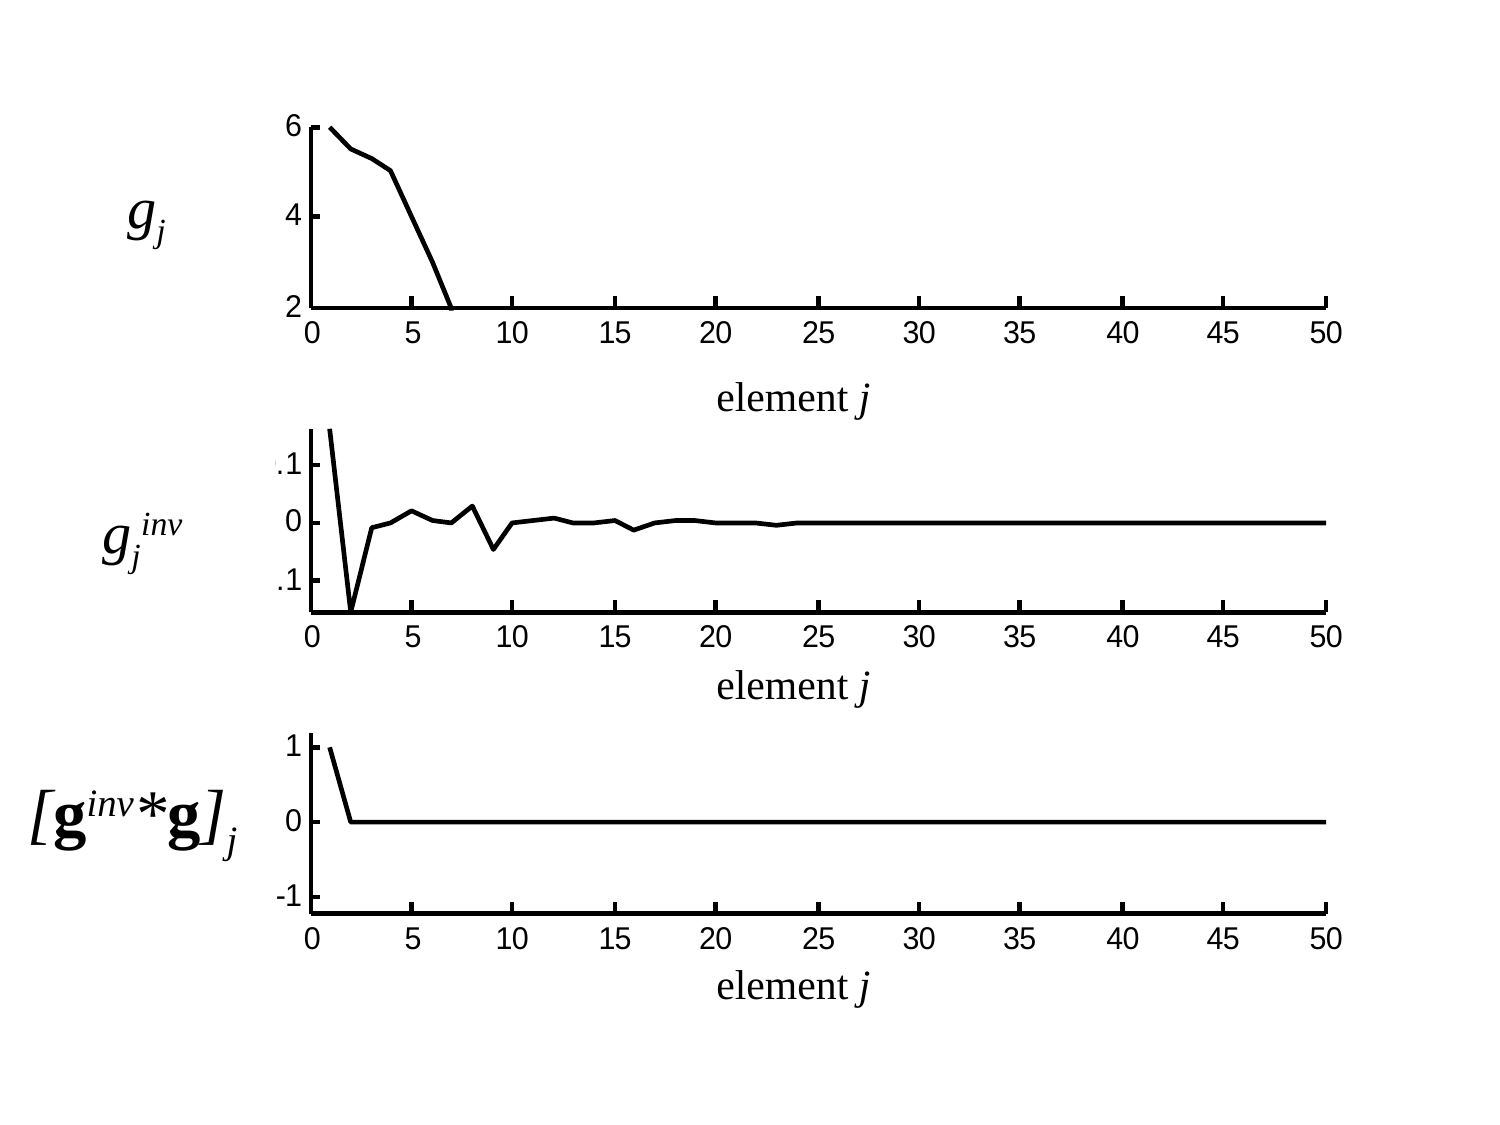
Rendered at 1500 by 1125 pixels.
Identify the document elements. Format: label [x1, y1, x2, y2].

text_box [12, 49, 1451, 1064]
